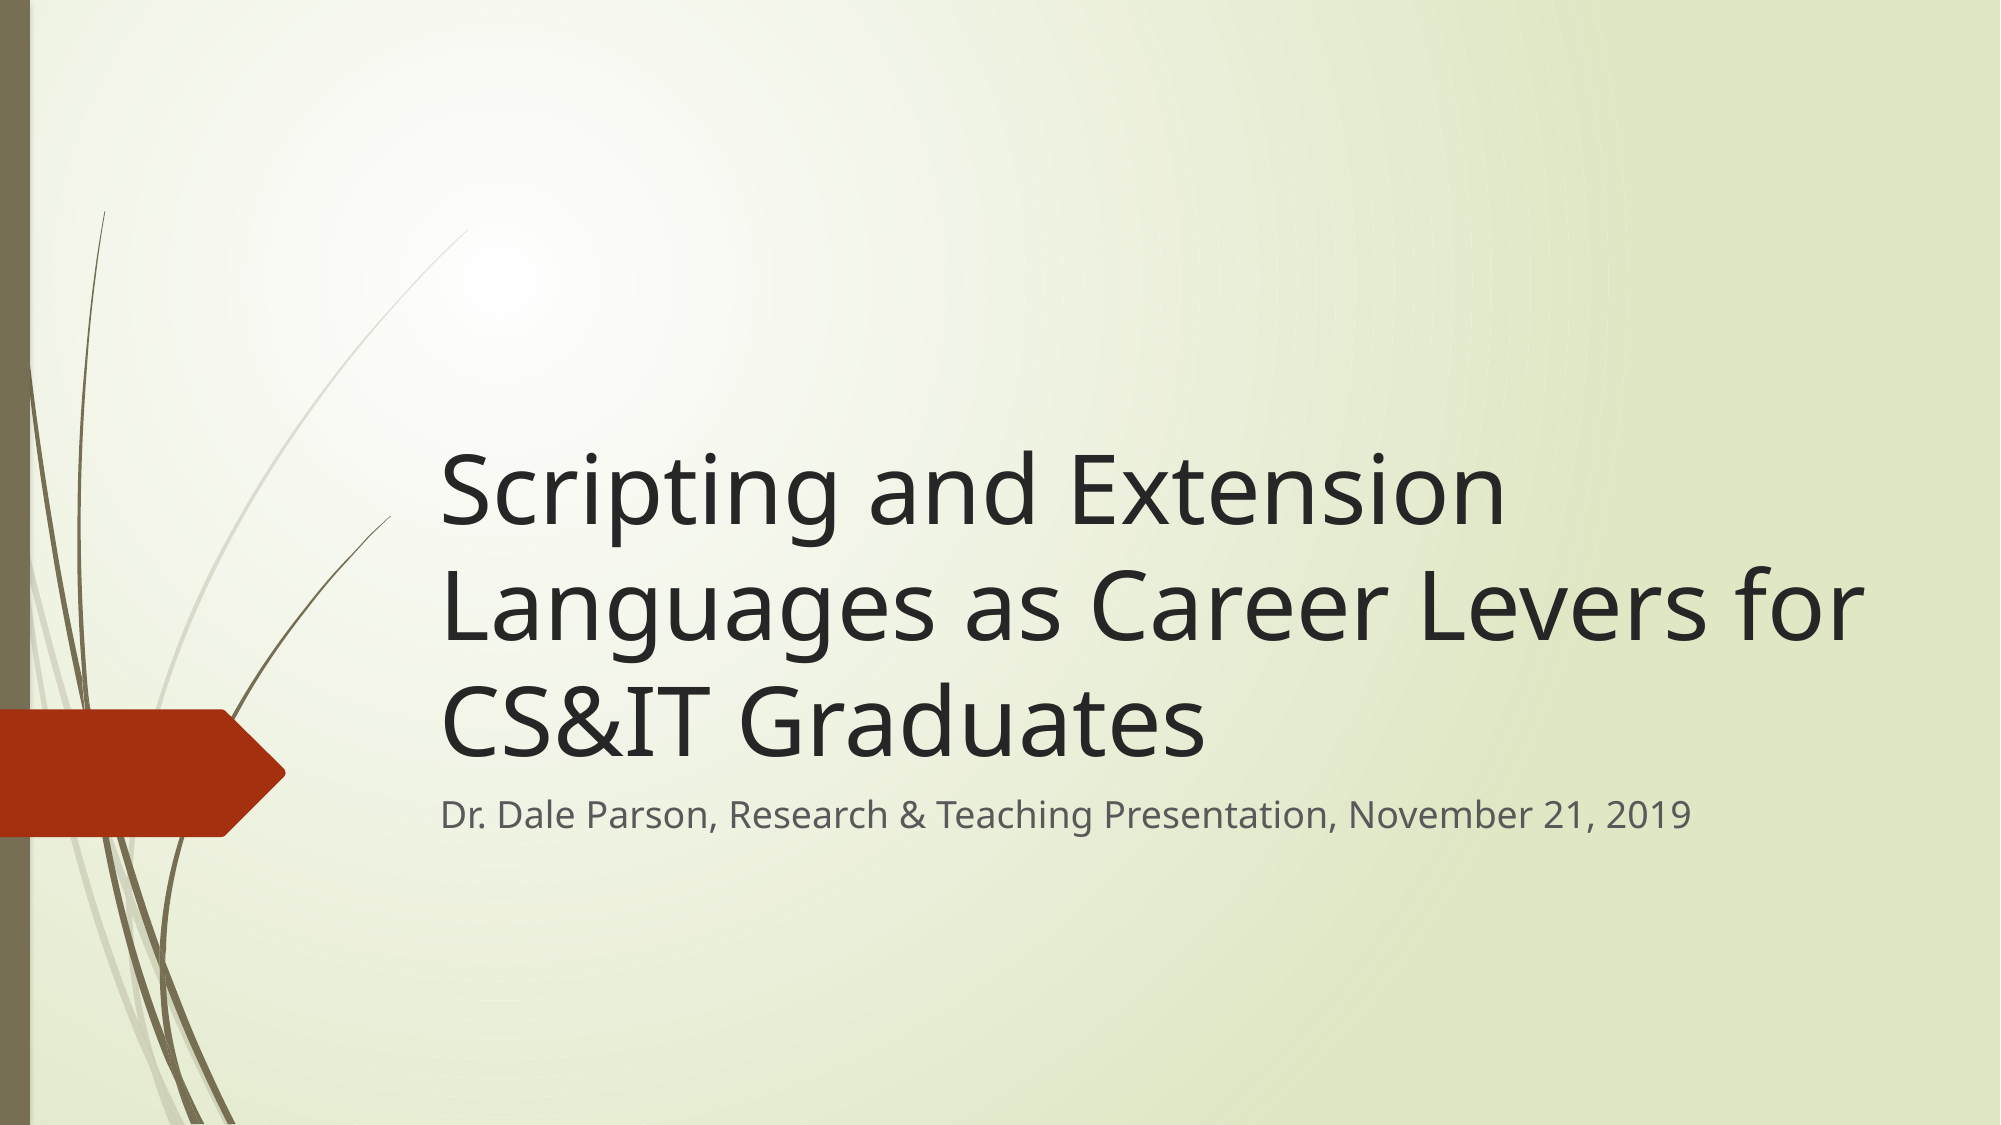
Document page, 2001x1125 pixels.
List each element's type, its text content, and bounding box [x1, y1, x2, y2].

title Scripting and Extension Languages as Career Levers for CS&IT Graduates [424, 412, 1888, 783]
subtitle Dr. Dale Parson, Research & Teaching Presentation, November 21, 2019 [424, 783, 1888, 969]
